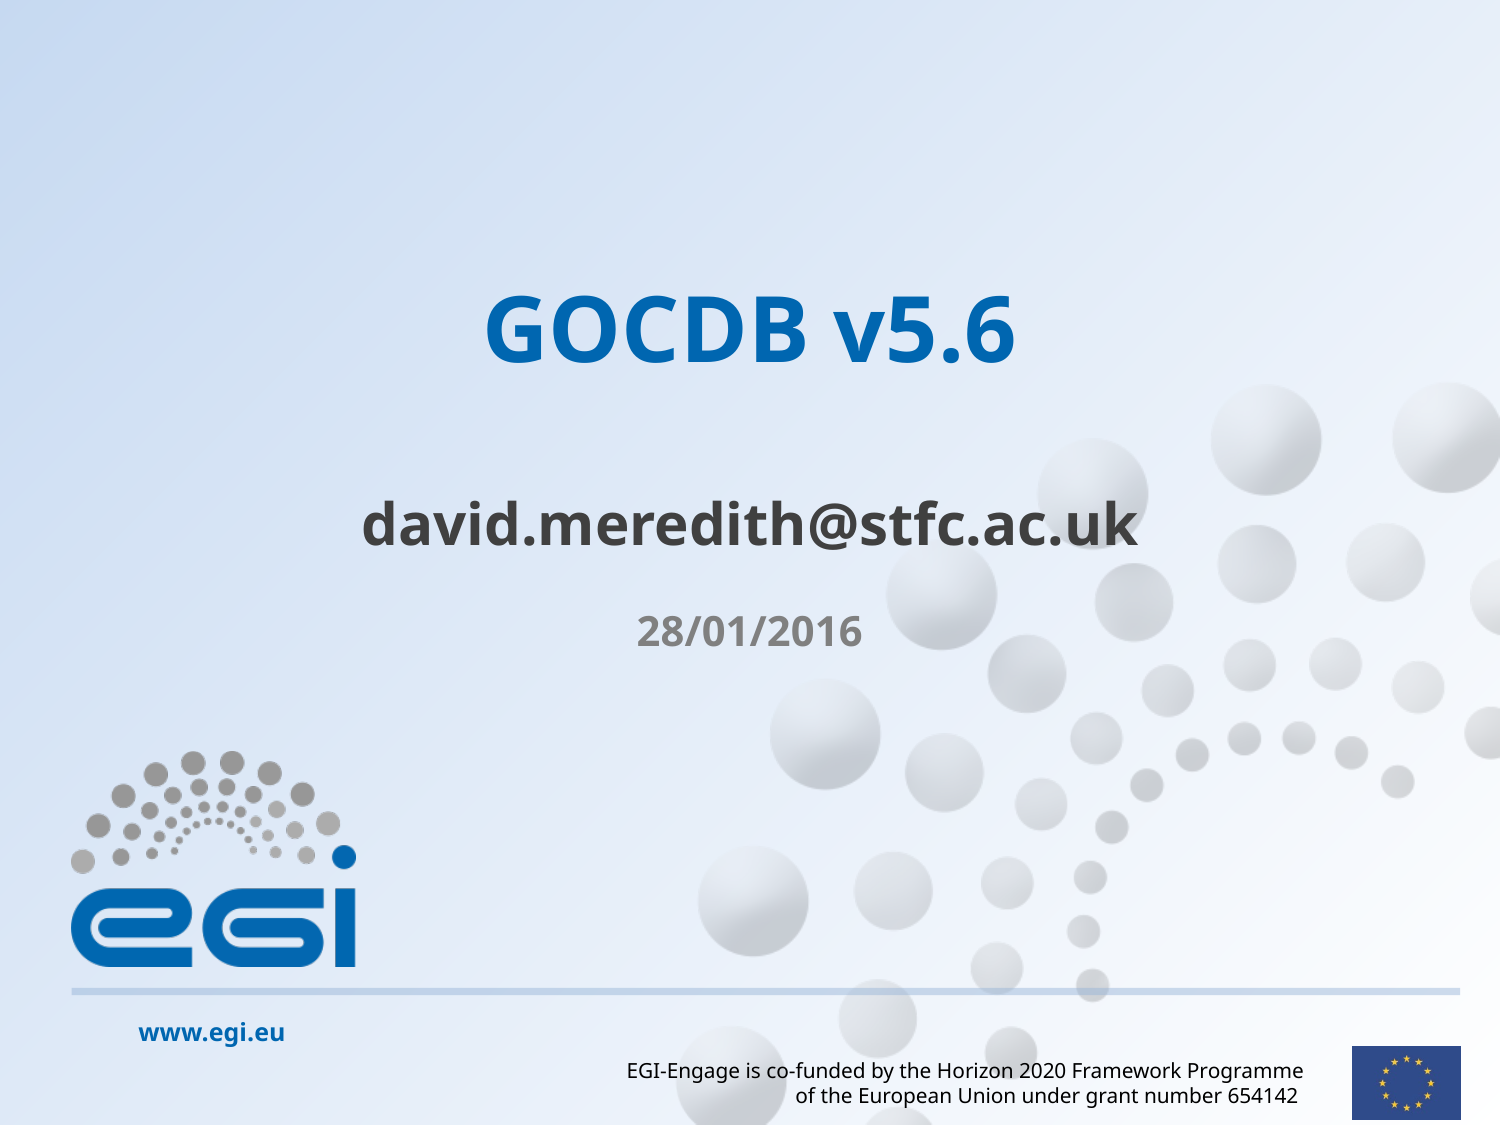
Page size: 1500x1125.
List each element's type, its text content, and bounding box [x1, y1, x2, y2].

picture [0, 0, 1500, 1125]
title GOCDB v5.6 [112, 208, 1388, 445]
subtitle david.meredith@stfc.ac.uk [225, 479, 1275, 563]
list 28/01/2016 [283, 597, 1217, 669]
